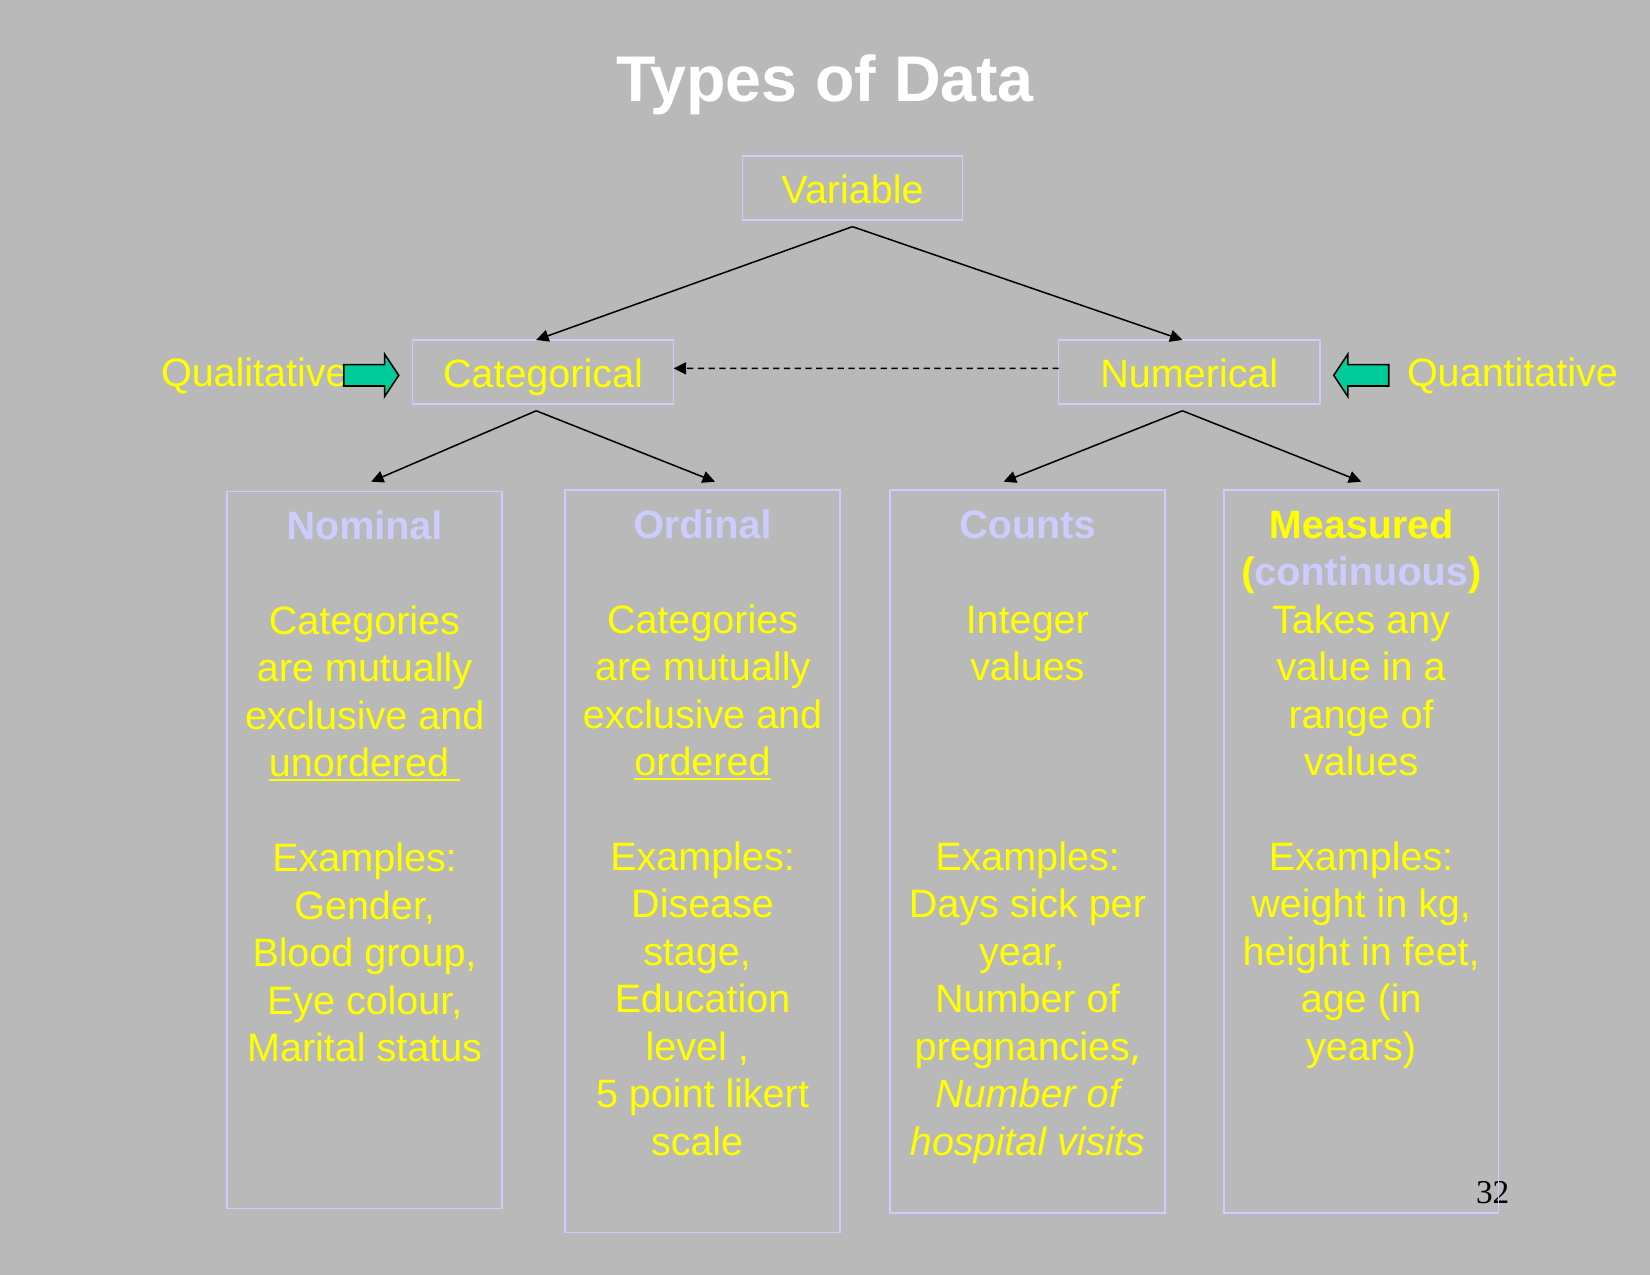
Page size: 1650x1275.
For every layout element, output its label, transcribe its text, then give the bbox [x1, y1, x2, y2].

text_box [1333, 339, 1650, 406]
text_box [536, 226, 852, 342]
slide_number 32 [1182, 1161, 1527, 1247]
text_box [123, 339, 400, 406]
title Types of Data [82, 51, 1568, 100]
text_box Counts Integer values Examples: Days sick per year, Number of pregnancies, Number of hospital visits [890, 490, 1165, 1213]
text_box Numerical [1058, 339, 1320, 405]
text_box [536, 410, 715, 483]
text_box [852, 226, 1183, 342]
text_box Nominal Categories are mutually exclusive and unordered Examples: Gender, Blood group, Eye colour, Marital status [227, 491, 503, 1209]
text_box Categorical [412, 339, 674, 405]
text_box Ordinal Categories are mutually exclusive and ordered Examples: Disease stage, Education level , 5 point likert scale [565, 490, 841, 1233]
text_box [673, 362, 692, 375]
text_box [1182, 410, 1362, 483]
text_box [1003, 410, 1182, 483]
text_box [371, 410, 536, 483]
text_box Variable [742, 155, 963, 220]
text_box Measured (continuous) Takes any value in a range of values Examples: weight in kg, height in feet, age (in years) [1223, 490, 1499, 1161]
